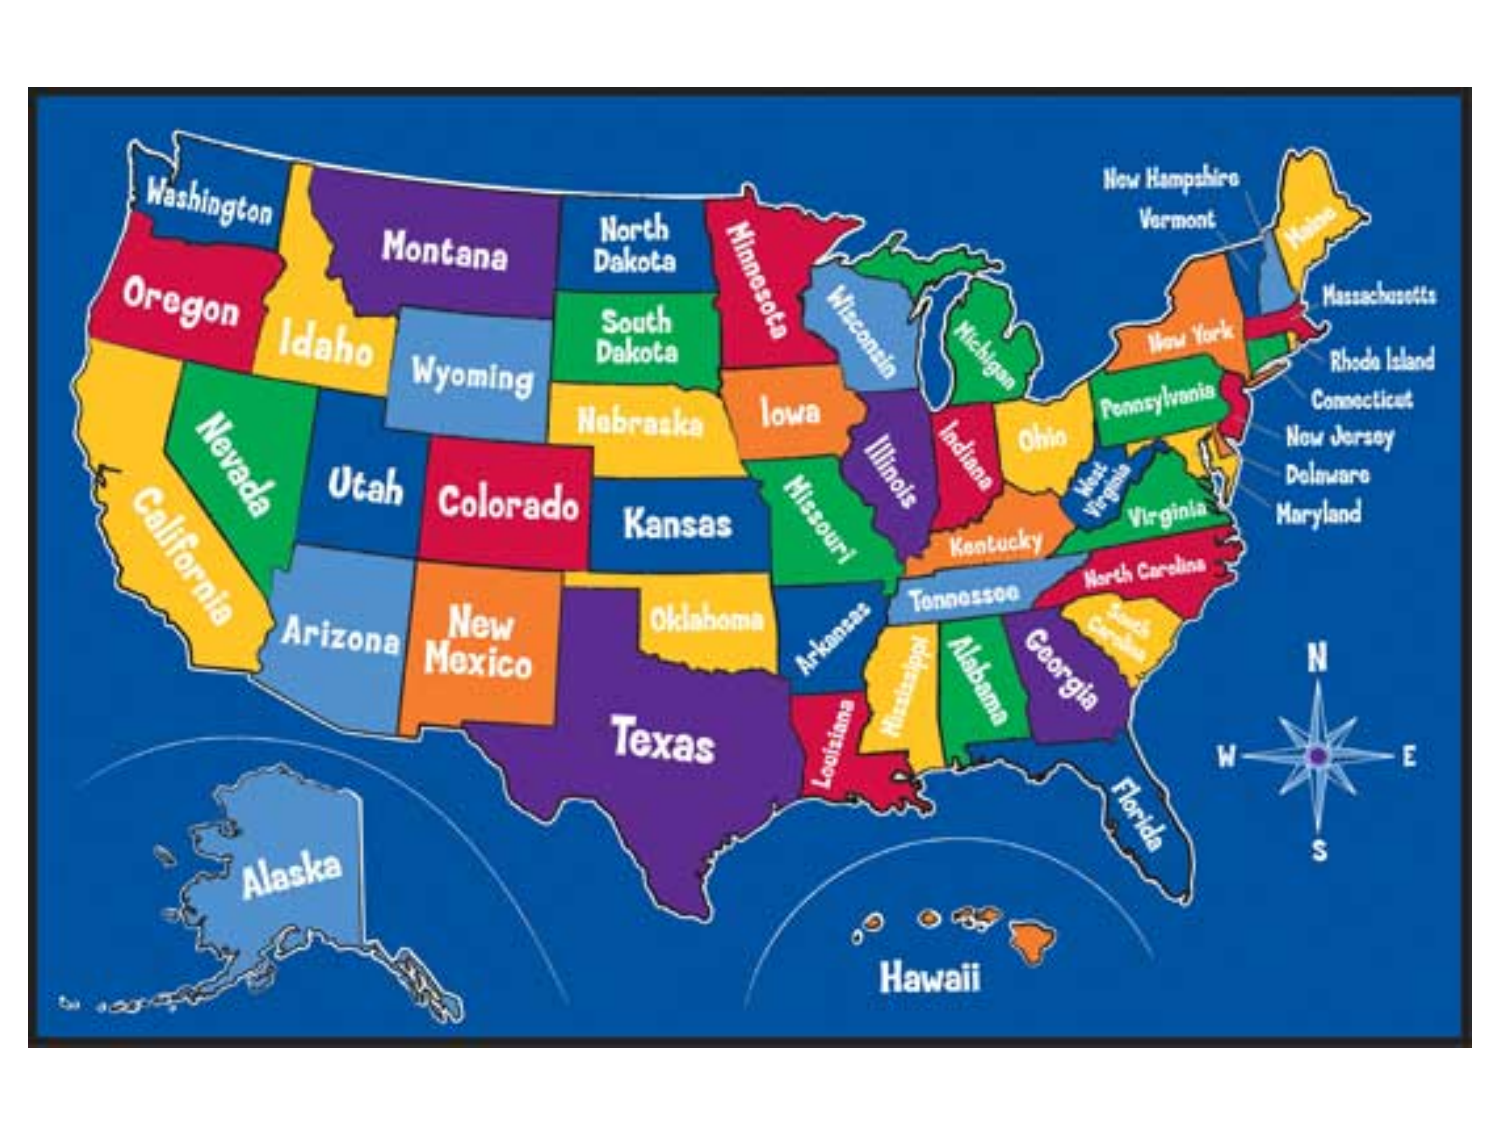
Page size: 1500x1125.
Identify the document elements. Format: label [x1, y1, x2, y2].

picture [28, 87, 1472, 1048]
